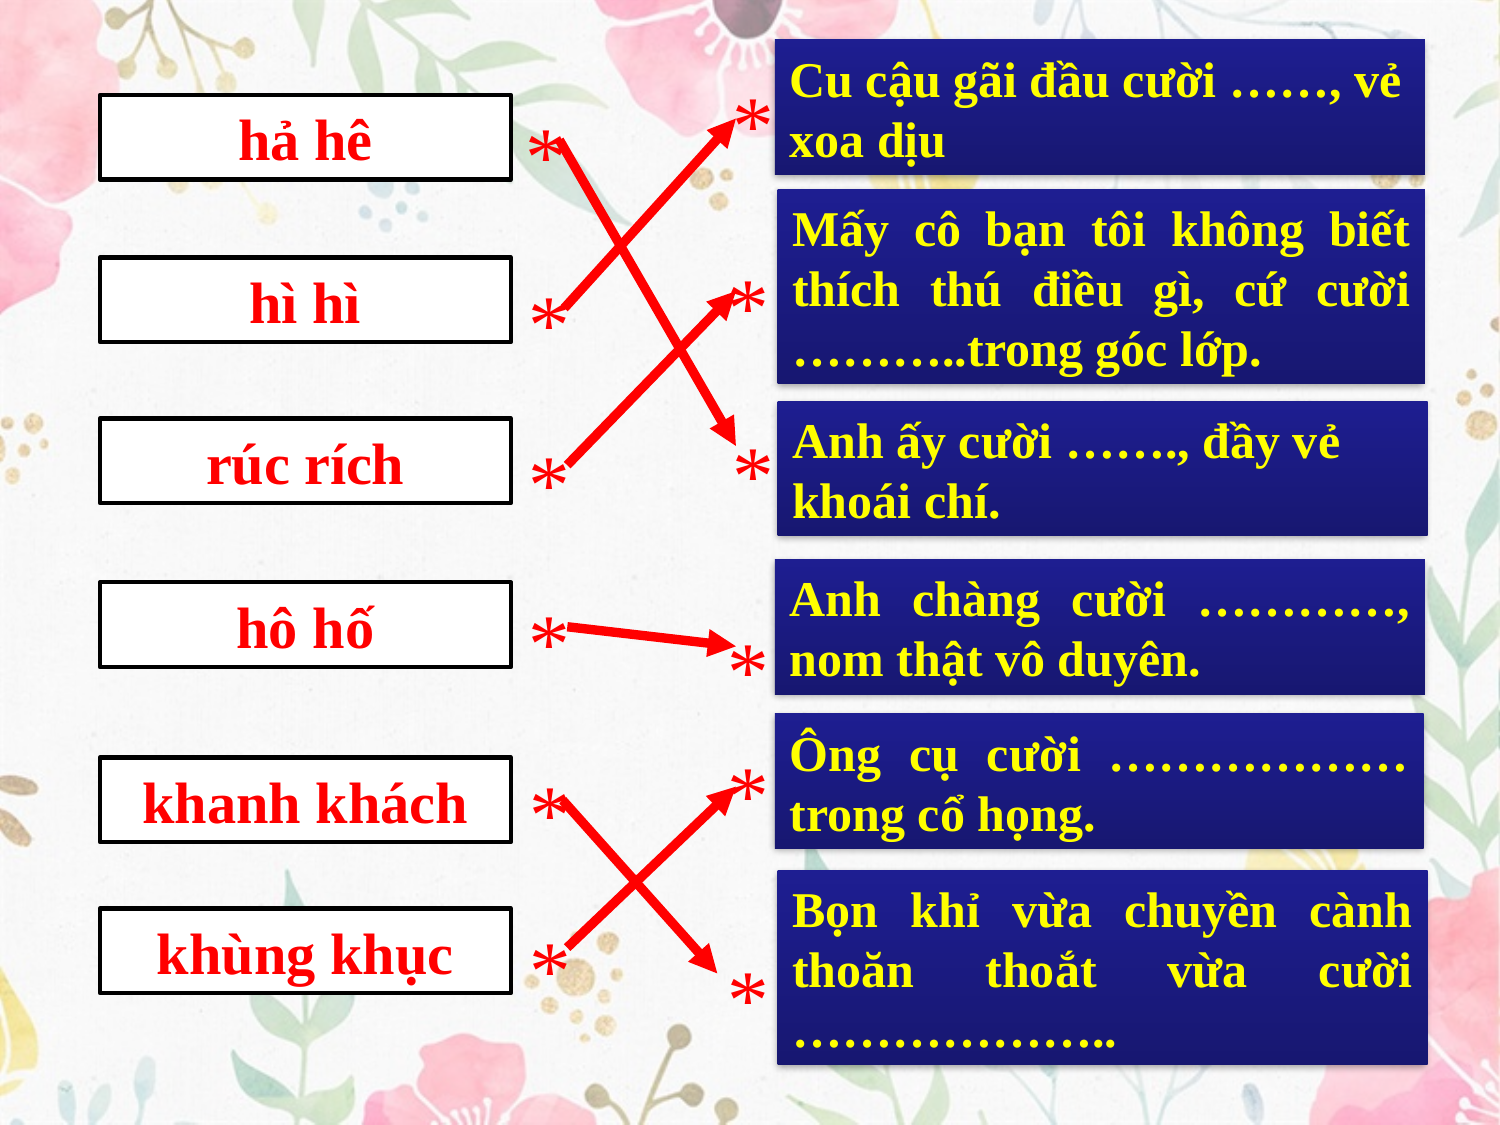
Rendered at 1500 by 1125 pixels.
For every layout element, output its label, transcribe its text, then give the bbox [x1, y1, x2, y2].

text_box * [515, 908, 590, 1024]
text_box Cu cậu gãi đầu cười ……, vẻ xoa dịu [774, 39, 1425, 175]
text_box [567, 626, 736, 652]
text_box [680, 349, 736, 446]
text_box Mấy cô bạn tôi không biết thích thú điều gì, cứ cười ………..trong góc lớp. [777, 189, 1425, 384]
text_box Anh chàng cười …………, nom thật vô duyên. [774, 559, 1425, 695]
text_box * [712, 609, 788, 725]
text_box [567, 291, 736, 466]
text_box * [712, 733, 765, 849]
text_box * [513, 262, 589, 378]
text_box Bọn khỉ vừa chuyền cành thoăn thoắt vừa cười ……………….. [777, 870, 1428, 1065]
text_box hì hì [98, 255, 513, 344]
text_box * [513, 422, 589, 538]
text_box * [717, 413, 780, 529]
text_box rúc rích [98, 416, 513, 505]
text_box hả hê [98, 93, 513, 182]
text_box * [513, 582, 589, 697]
text_box [567, 786, 736, 948]
text_box [636, 883, 718, 974]
text_box [564, 118, 736, 309]
text_box * [717, 63, 793, 179]
text_box hô hố [98, 580, 513, 669]
text_box Ông cụ cười ……………… trong cổ họng. [774, 713, 1424, 849]
text_box * [515, 752, 590, 868]
text_box khùng khục [98, 906, 513, 995]
text_box Anh ấy cười ……., đầy vẻ khoái chí. [777, 401, 1428, 536]
text_box * [510, 94, 586, 210]
text_box khanh khách [98, 755, 513, 844]
text_box * [712, 937, 788, 1053]
text_box * [712, 245, 785, 361]
